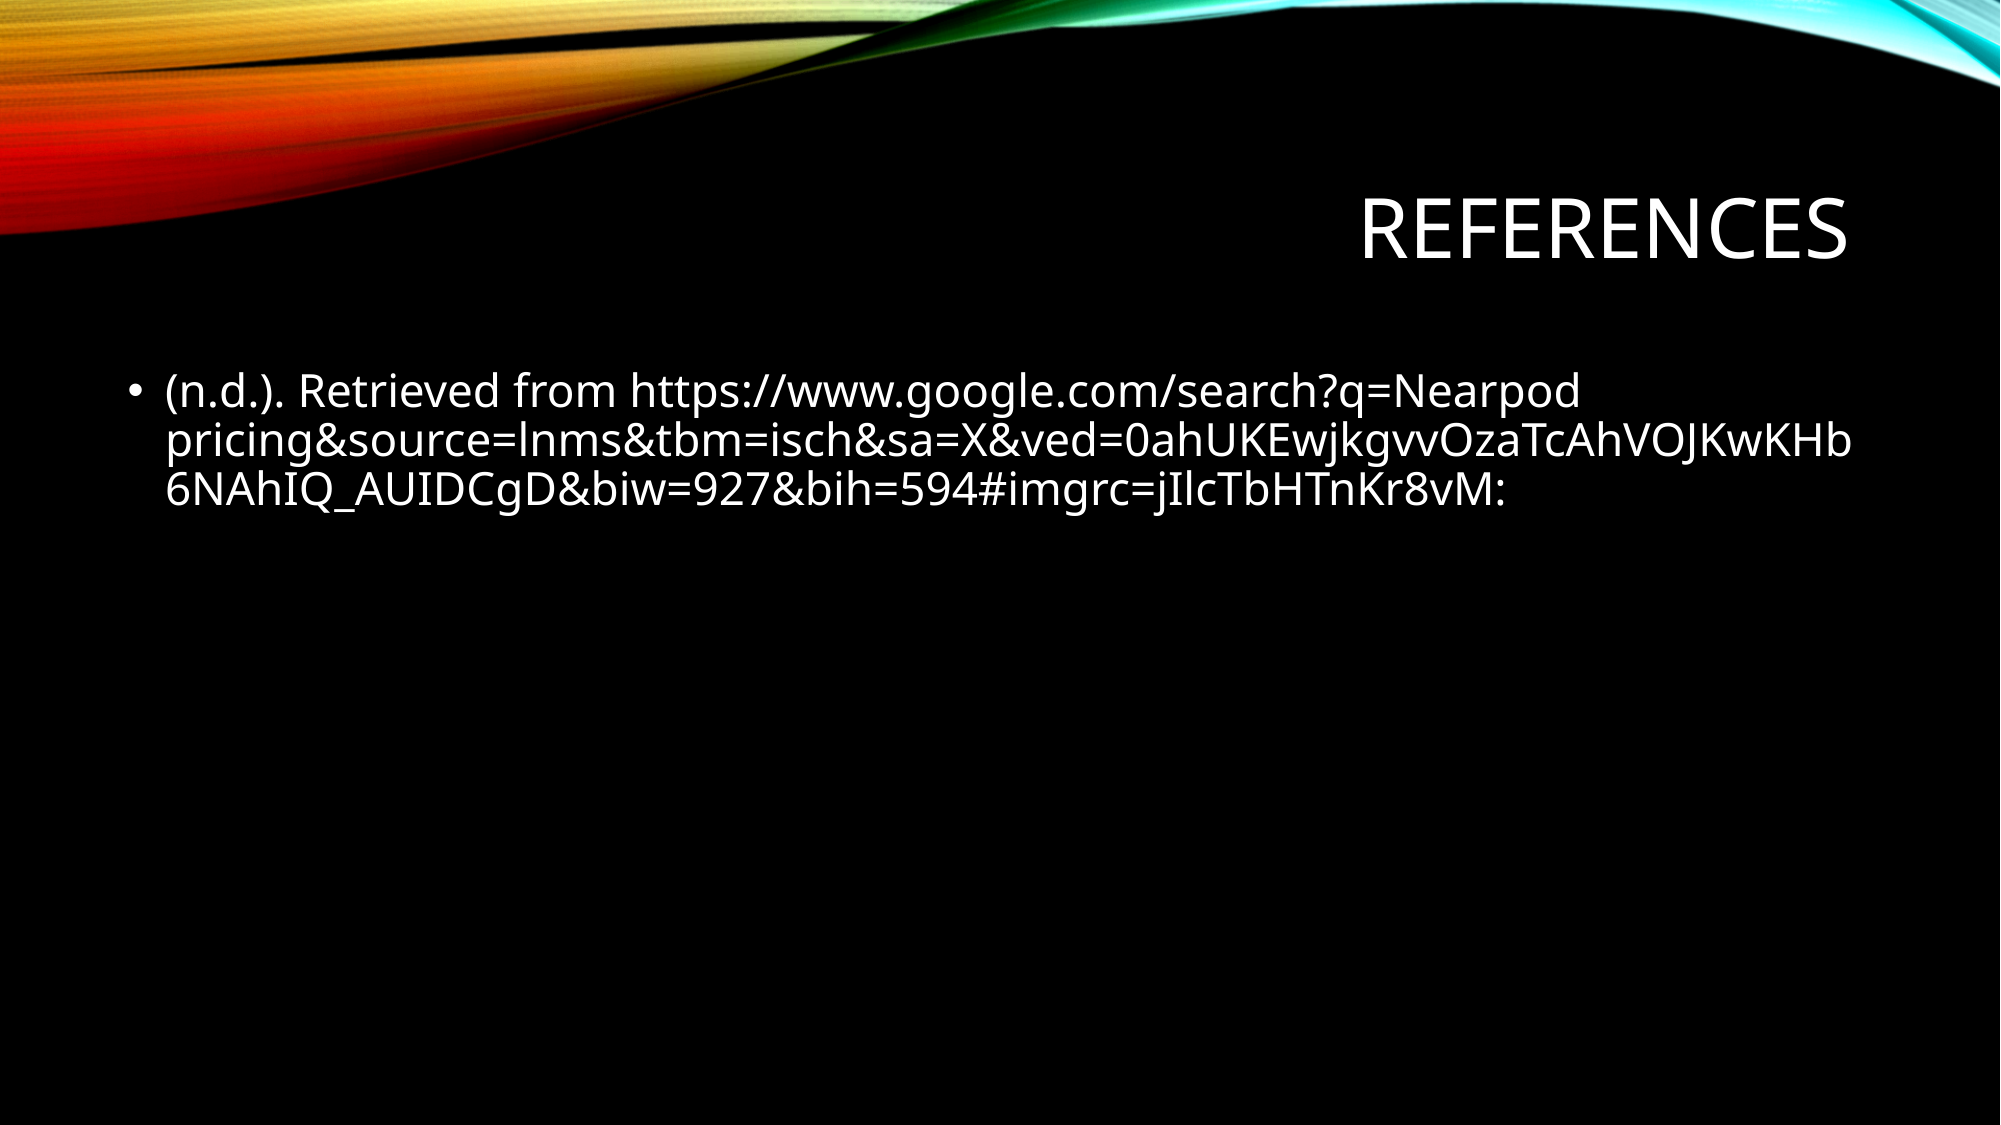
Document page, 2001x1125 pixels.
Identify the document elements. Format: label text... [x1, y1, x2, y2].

list (n.d.). Retrieved from https://www.google.com/search?q=Nearpod pricing&source=lnms&tbm=isch&sa=X&ved=0ahUKEwjkgvvOzaTcAhVOJKwKHb6NAhIQ_AUIDCgD&biw=927&bih=594#imgrc=jIlcTbHTnKr8vM: [112, 360, 1888, 1021]
title References [474, 125, 1888, 338]
picture [0, 0, 2000, 237]
